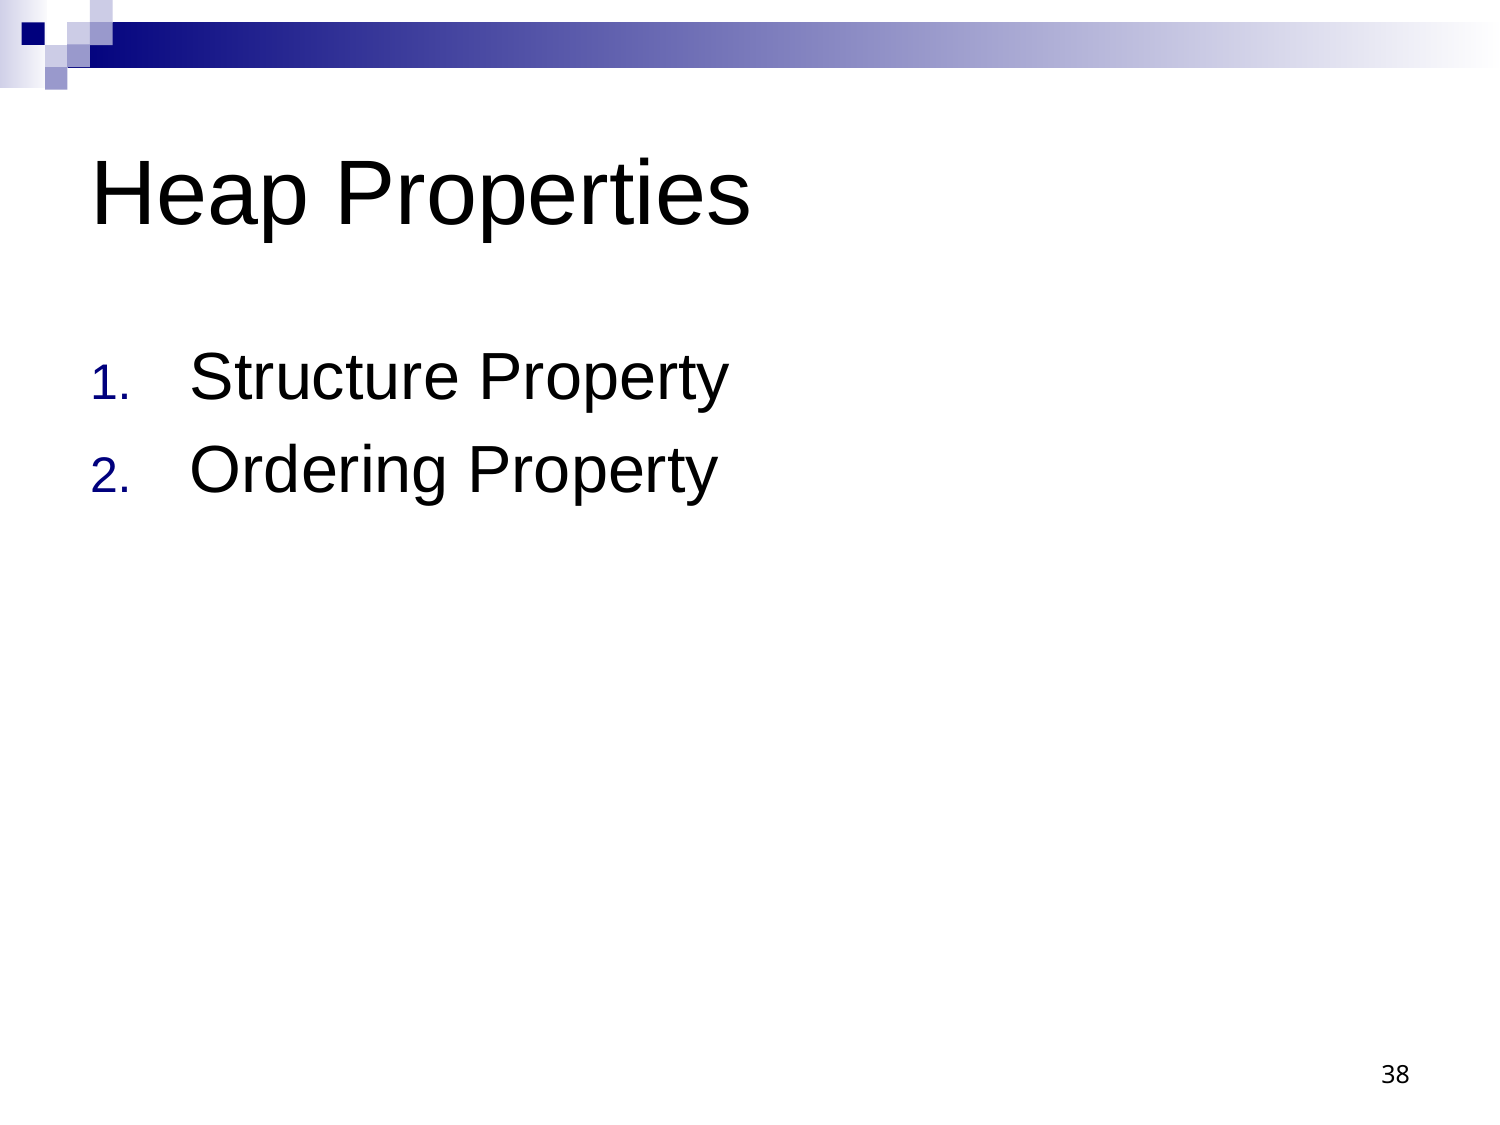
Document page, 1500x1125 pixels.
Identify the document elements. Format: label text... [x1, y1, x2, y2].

slide_number 38 [1074, 1024, 1426, 1101]
list Structure Property Ordering Property [75, 324, 1425, 963]
title Heap Properties [75, 75, 1425, 300]
